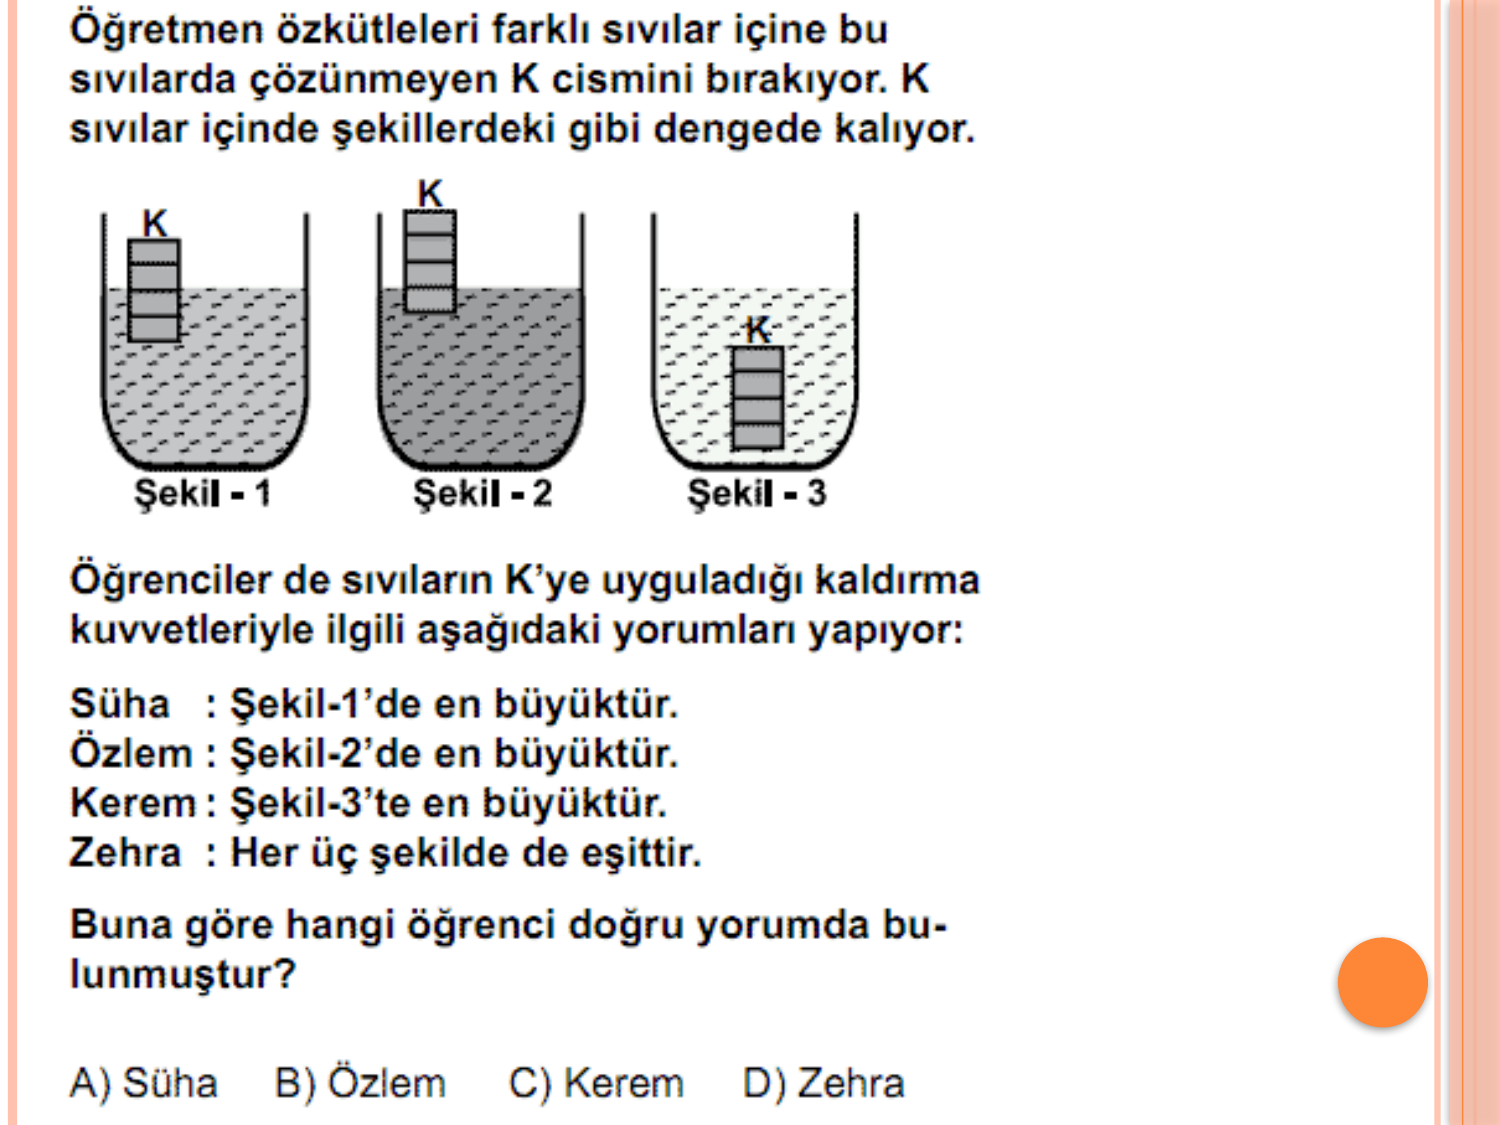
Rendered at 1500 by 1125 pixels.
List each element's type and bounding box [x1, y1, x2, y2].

picture [46, 0, 991, 1125]
